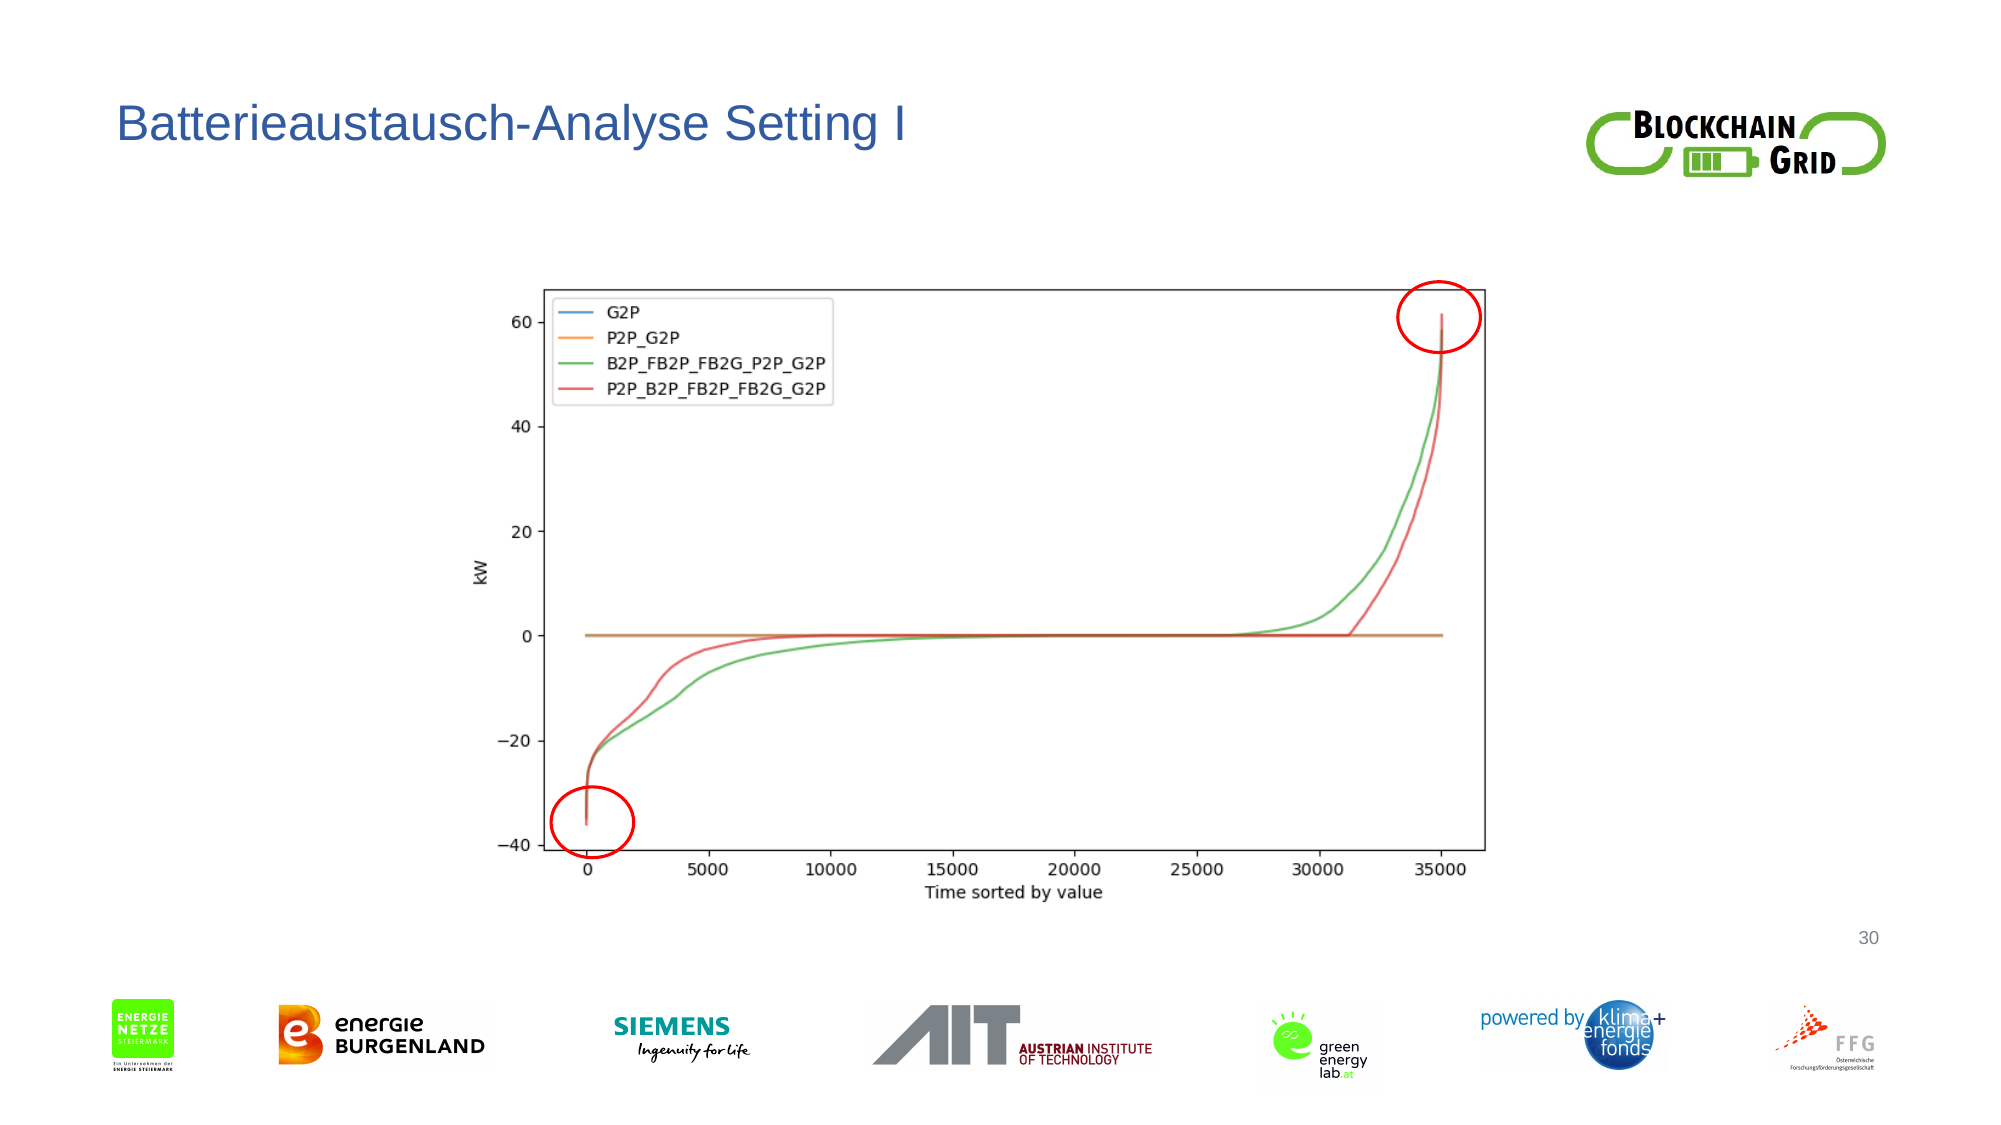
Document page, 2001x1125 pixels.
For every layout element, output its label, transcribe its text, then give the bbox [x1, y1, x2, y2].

picture [275, 999, 495, 1071]
picture [1586, 85, 1886, 209]
picture [1260, 999, 1379, 1094]
title Batterieaustausch-Analyse Setting I [115, 89, 1883, 206]
picture [1769, 999, 1880, 1071]
picture [112, 999, 174, 1071]
slide_number 30 [1480, 925, 1880, 999]
picture [1480, 999, 1667, 1071]
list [392, 201, 1606, 930]
picture [866, 999, 1158, 1071]
